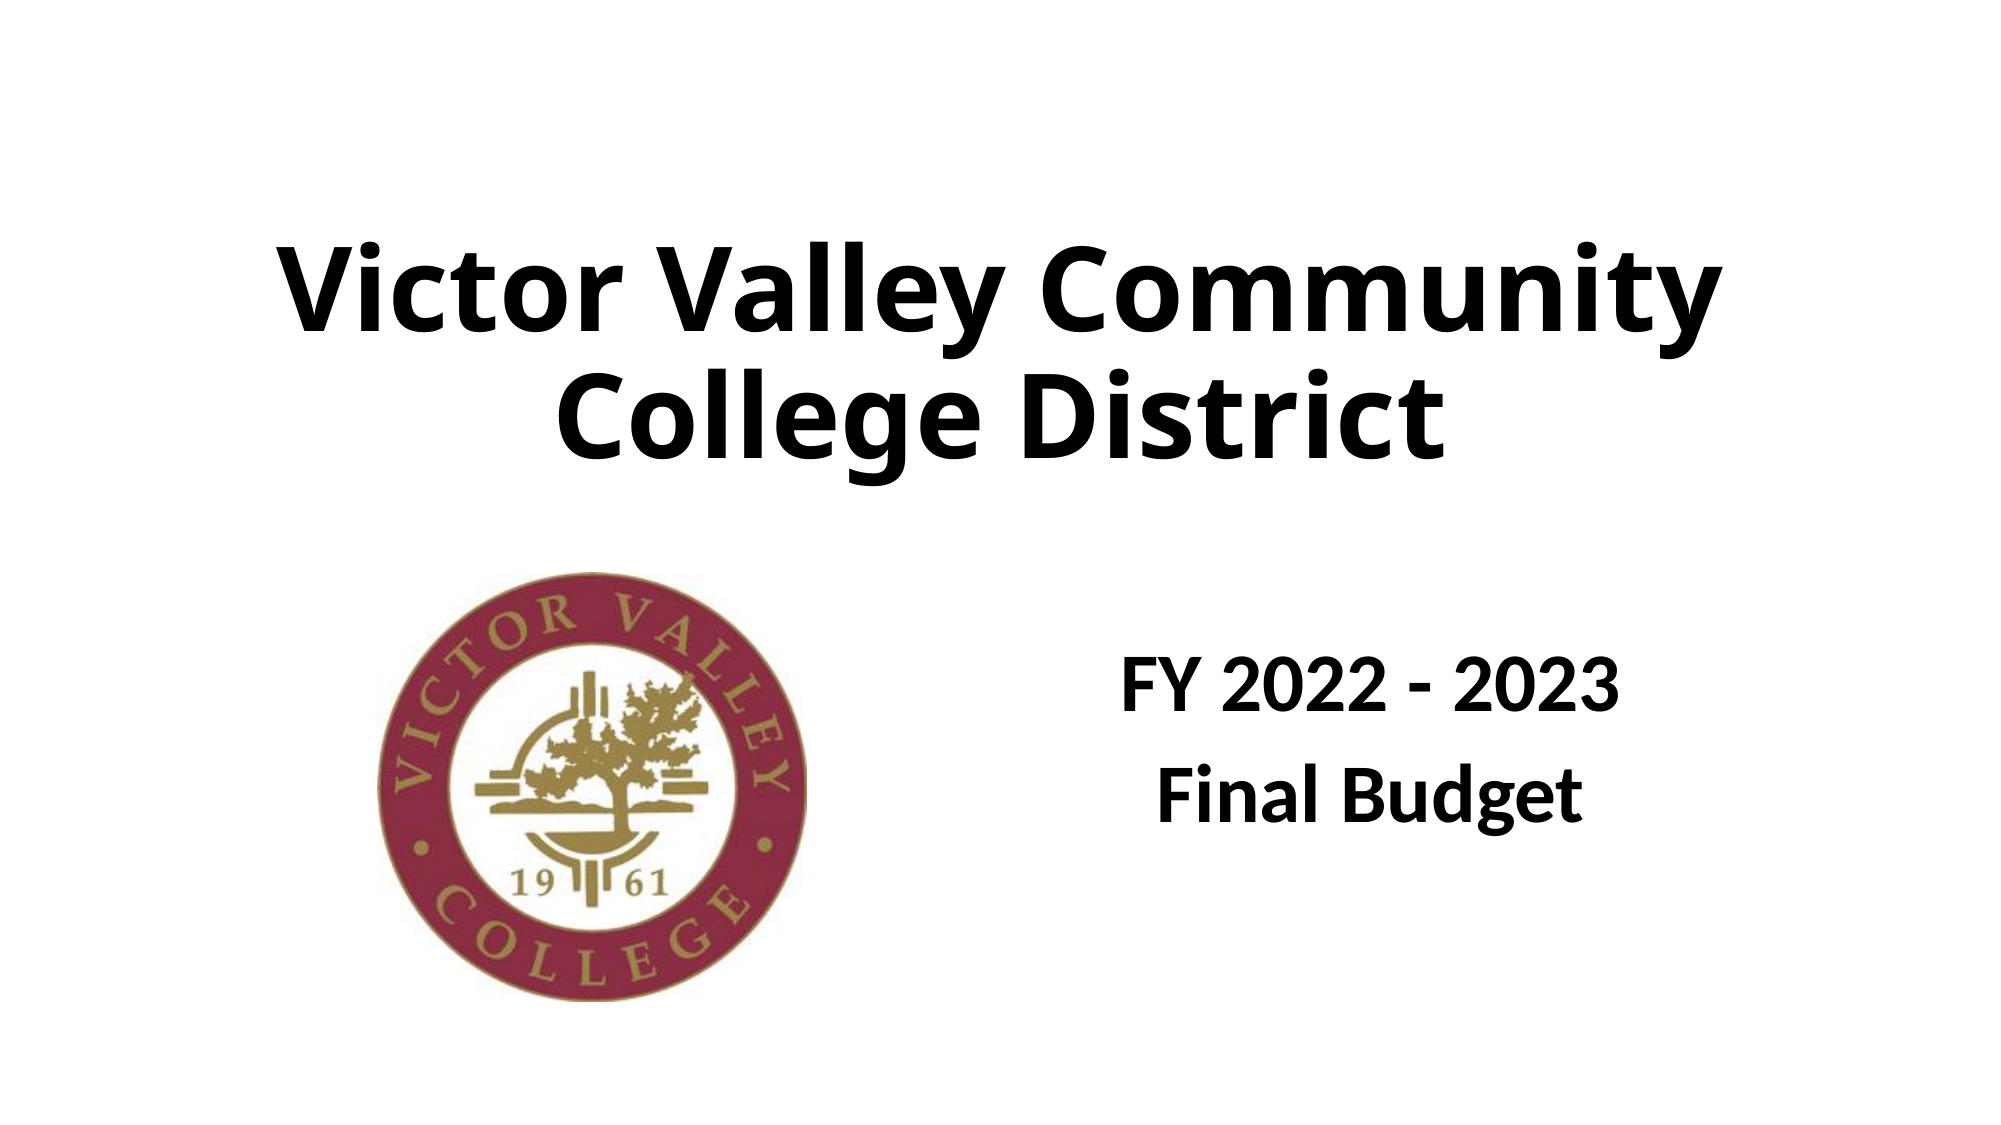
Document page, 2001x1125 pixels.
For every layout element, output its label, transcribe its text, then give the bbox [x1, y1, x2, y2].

picture [376, 572, 807, 1002]
subtitle FY 2022 - 2023 Final Budget [977, 632, 1765, 905]
title Victor Valley Community College District [249, 99, 1750, 492]
